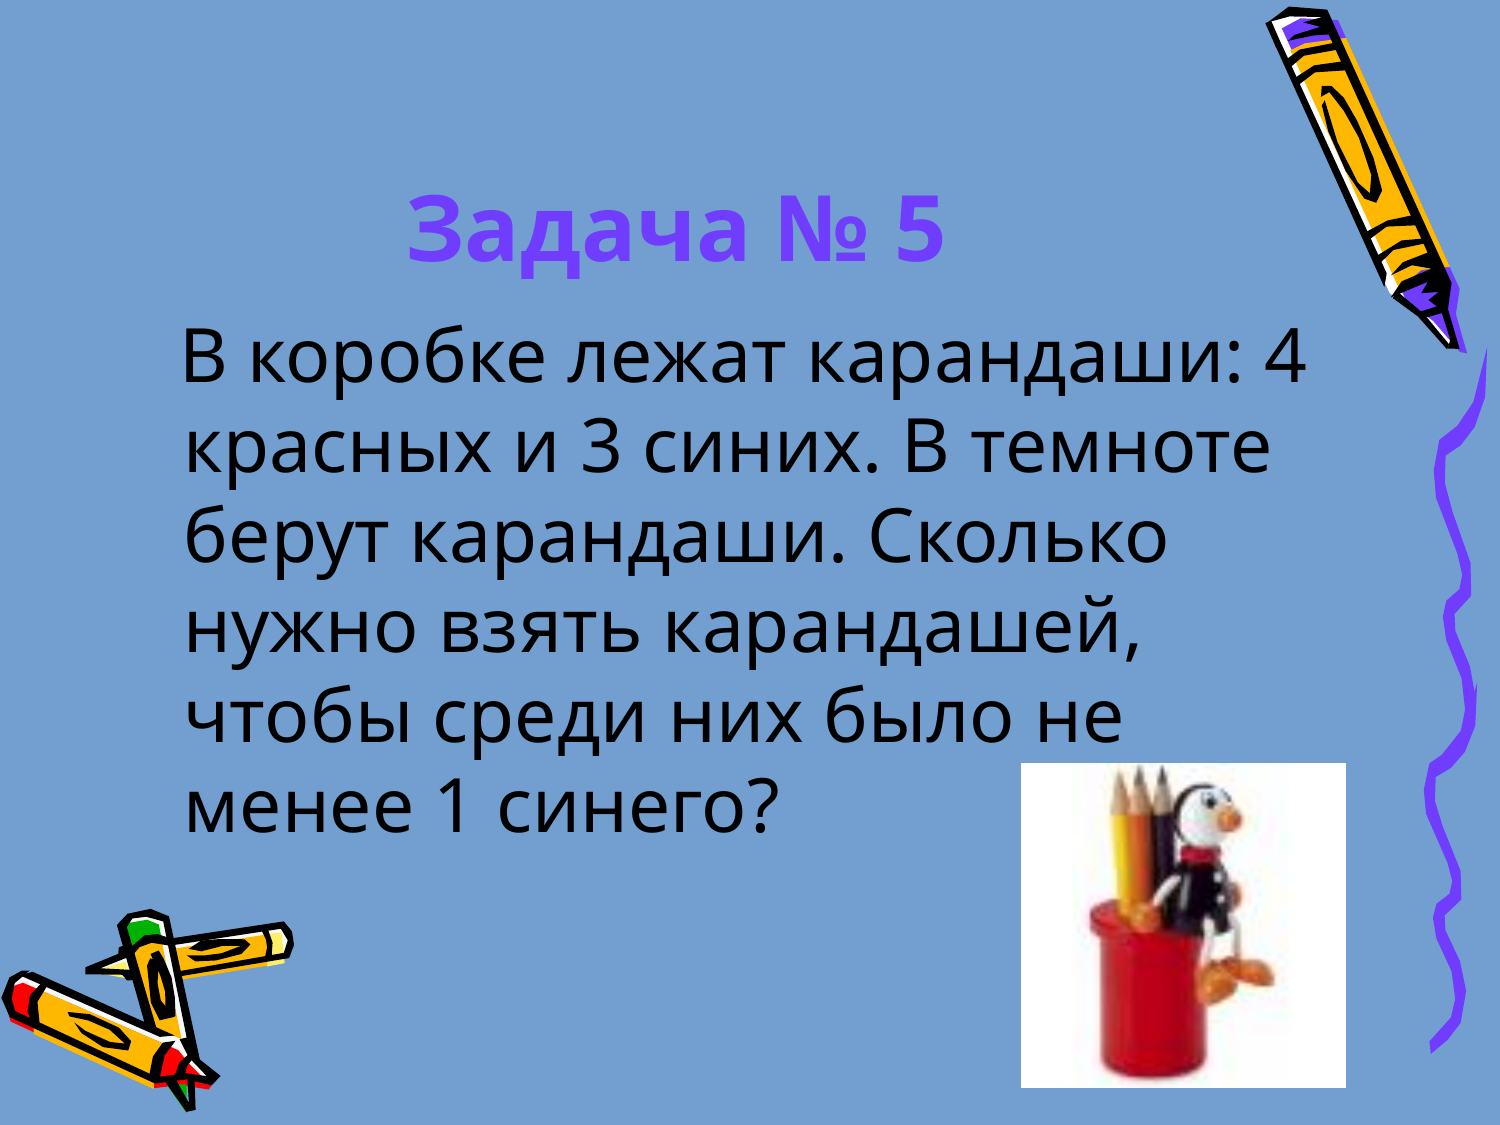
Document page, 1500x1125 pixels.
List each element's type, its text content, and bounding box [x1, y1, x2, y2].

list В коробке лежат карандаши: 4 красных и 3 синих. В темноте берут карандаши. Сколько нужно взять карандашей, чтобы среди них было не менее 1 синего? [112, 299, 1376, 901]
title Задача № 5 [112, 24, 1240, 288]
picture [1021, 762, 1346, 1088]
